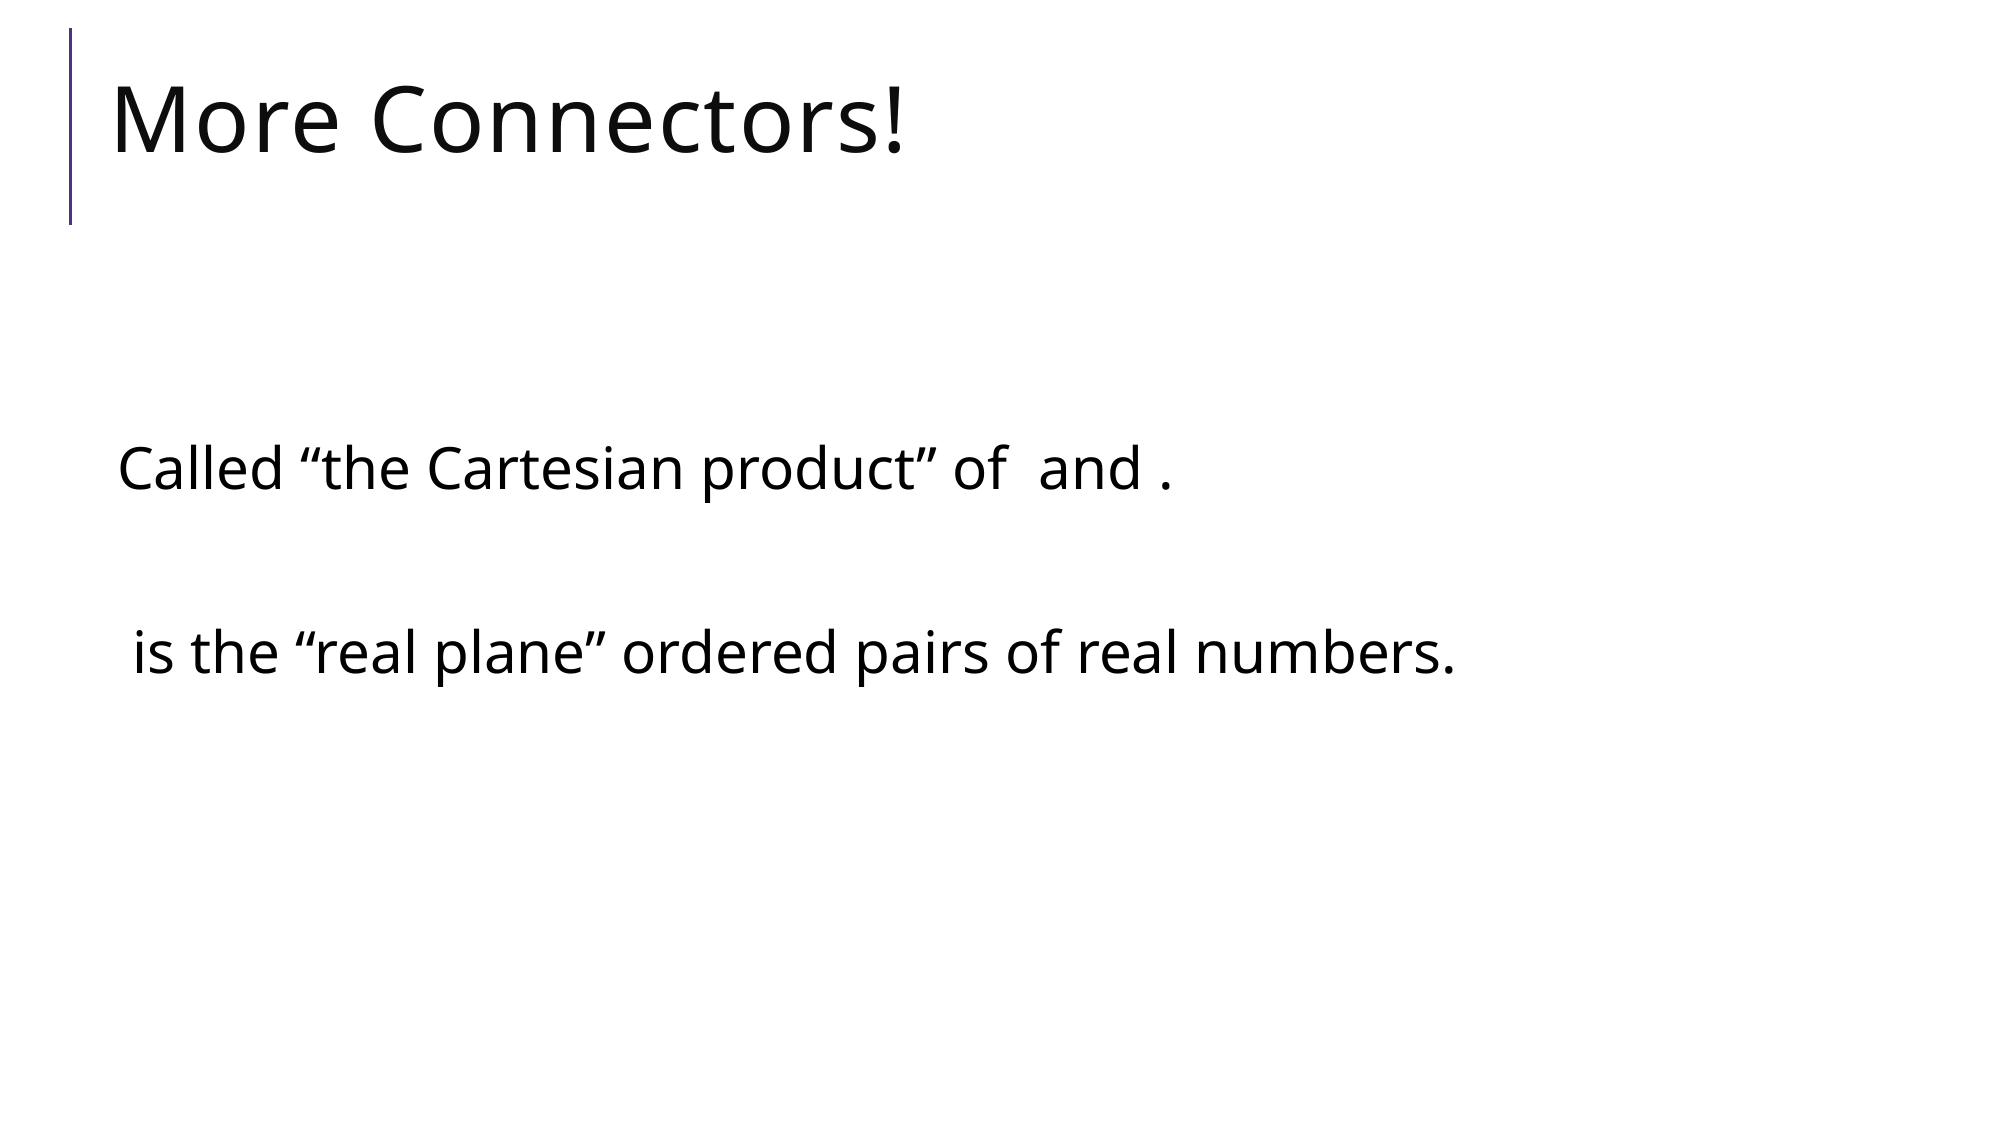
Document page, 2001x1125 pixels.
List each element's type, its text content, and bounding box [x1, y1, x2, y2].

title More Connectors! [94, 43, 1930, 210]
